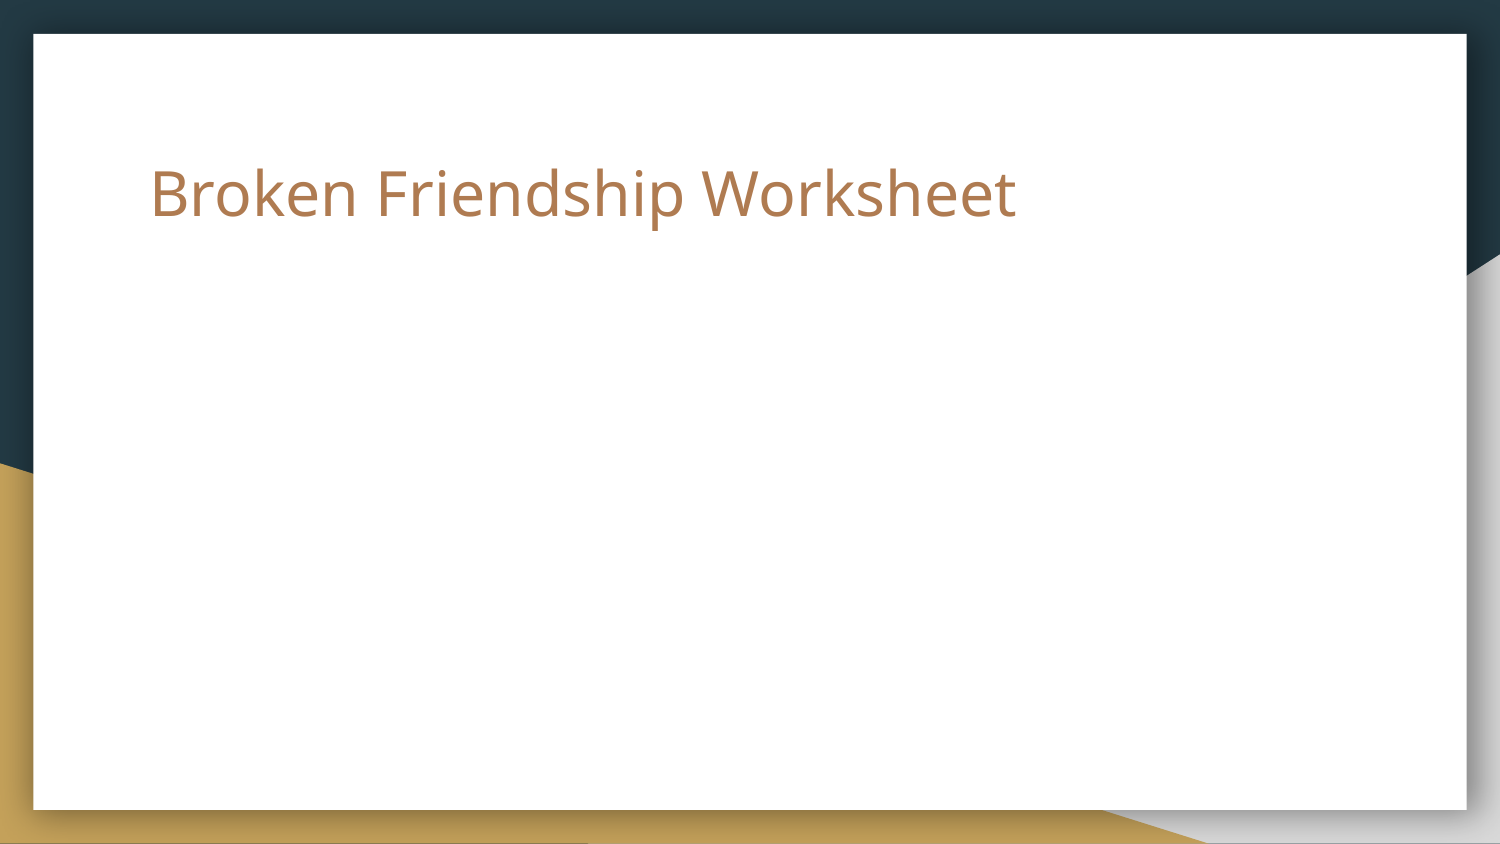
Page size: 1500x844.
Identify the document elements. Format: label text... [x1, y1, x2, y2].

title Broken Friendship Worksheet [134, 138, 1366, 296]
